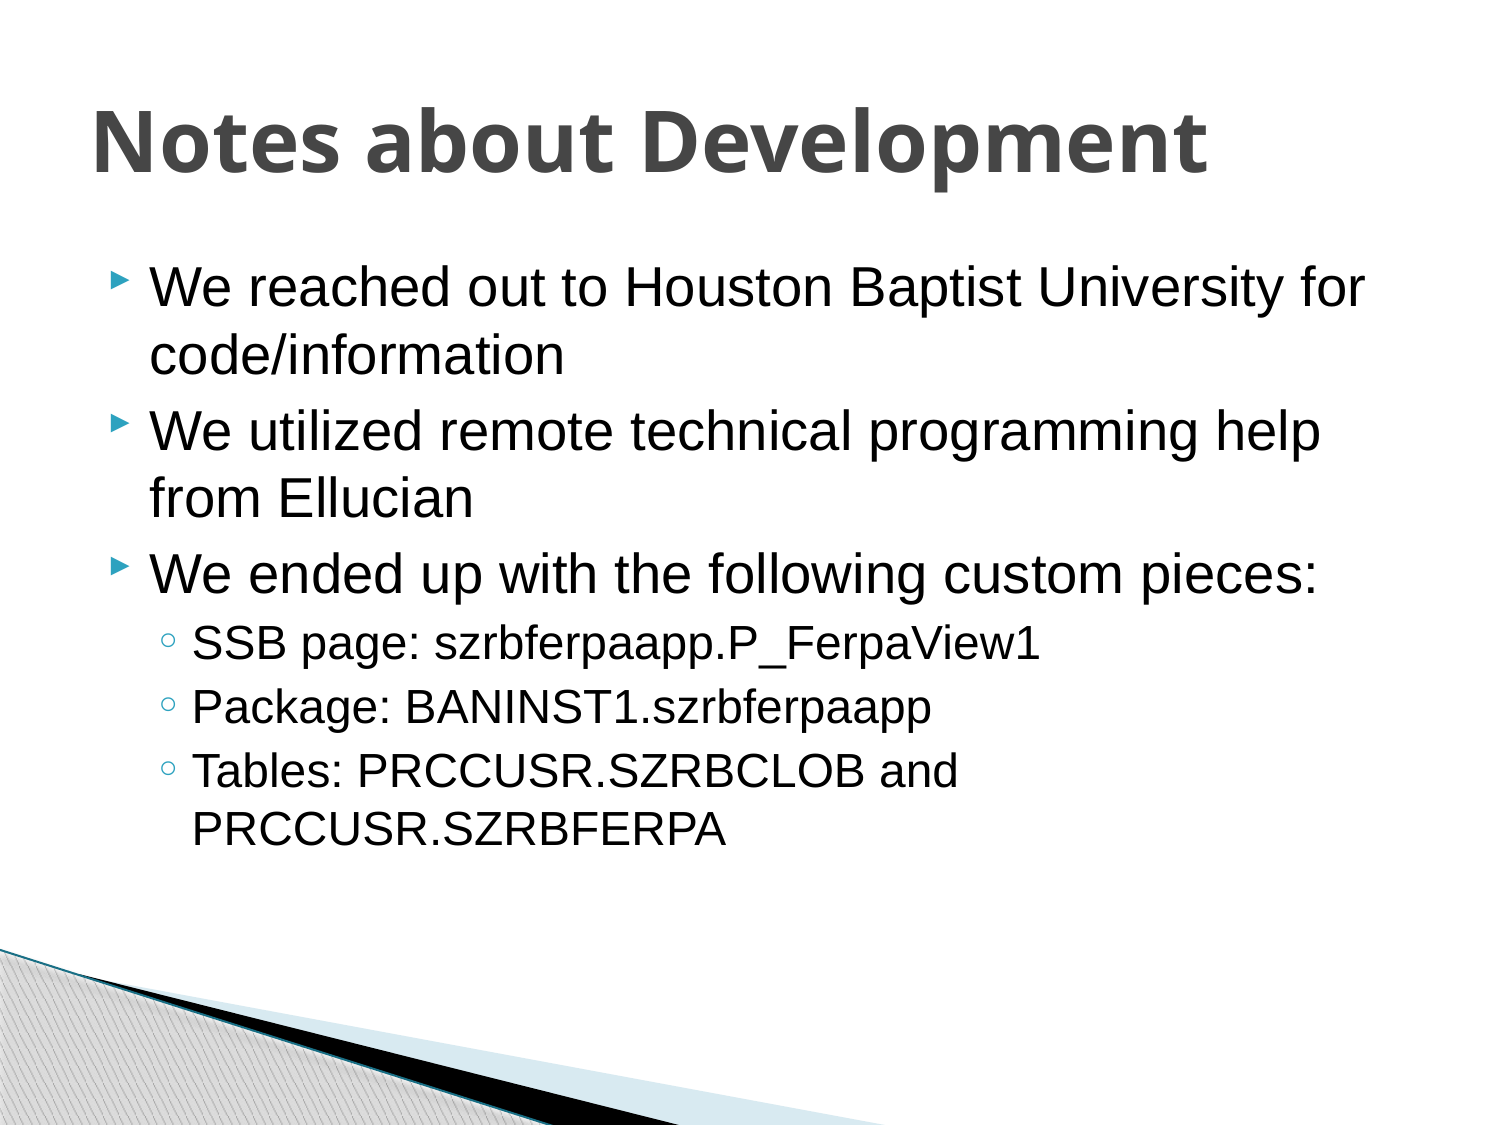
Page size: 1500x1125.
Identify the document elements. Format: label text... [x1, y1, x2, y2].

title Notes about Development [75, 45, 1425, 233]
list We reached out to Houston Baptist University for code/information We utilized remote technical programming help from Ellucian We ended up with the following custom pieces: SSB page: szrbferpaapp.P_FerpaView1 Package: BANINST1.szrbferpaapp Tables: PRCCUSR.SZRBCLOB and PRCCUSR.SZRBFERPA [75, 243, 1425, 986]
